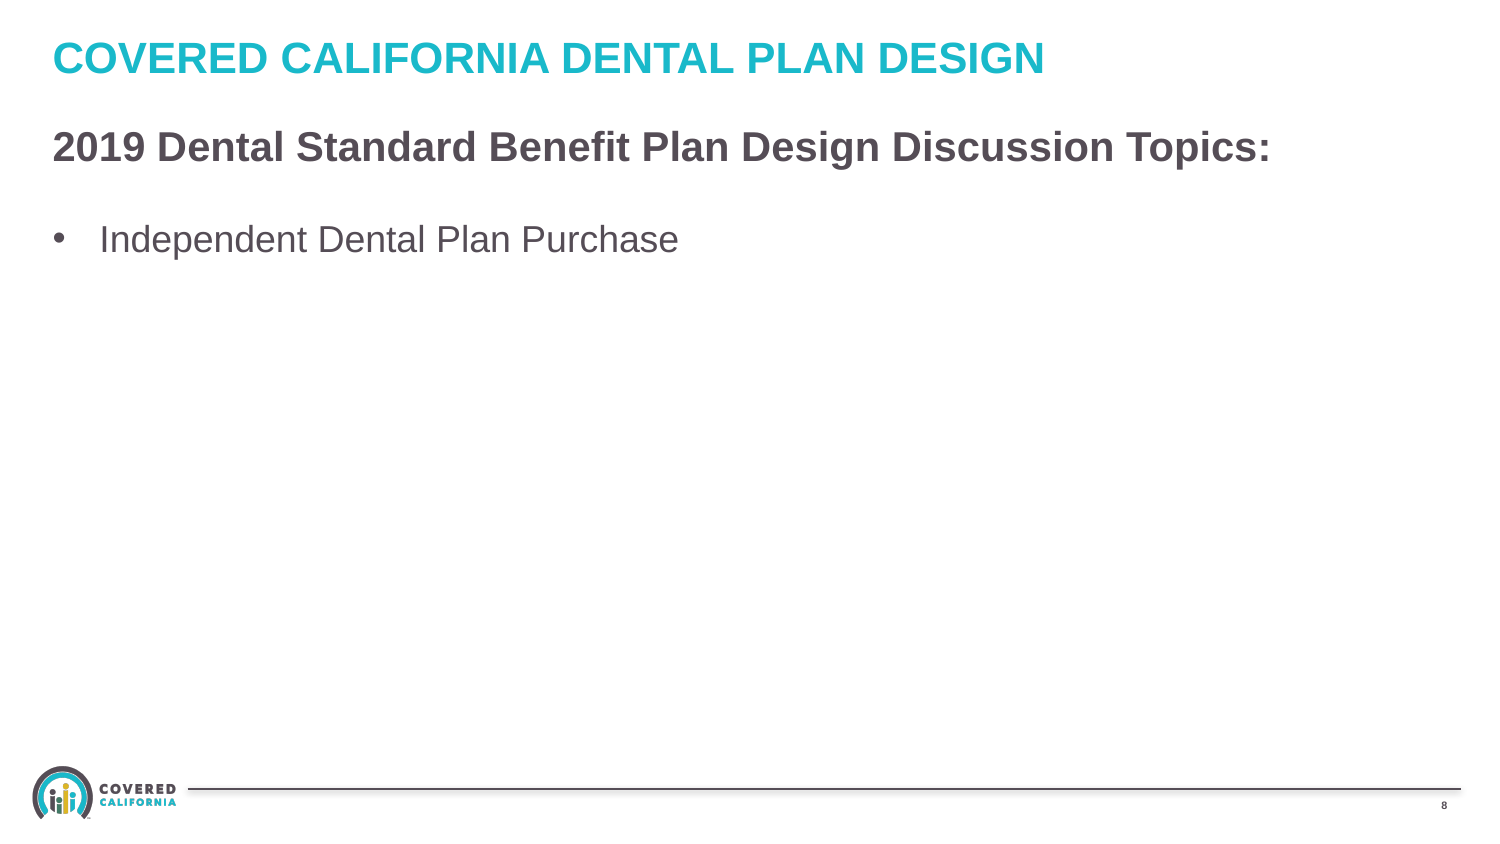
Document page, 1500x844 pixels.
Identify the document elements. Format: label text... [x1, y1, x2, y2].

picture [30, 764, 178, 823]
list 2019 Dental Standard Benefit Plan Design Discussion Topics: Independent Dental Plan Purchase [37, 112, 1463, 758]
title COVERED CALIFORNIA DENTAL PLAN DESIGN [37, 22, 1463, 112]
slide_number 7 [1342, 782, 1463, 828]
